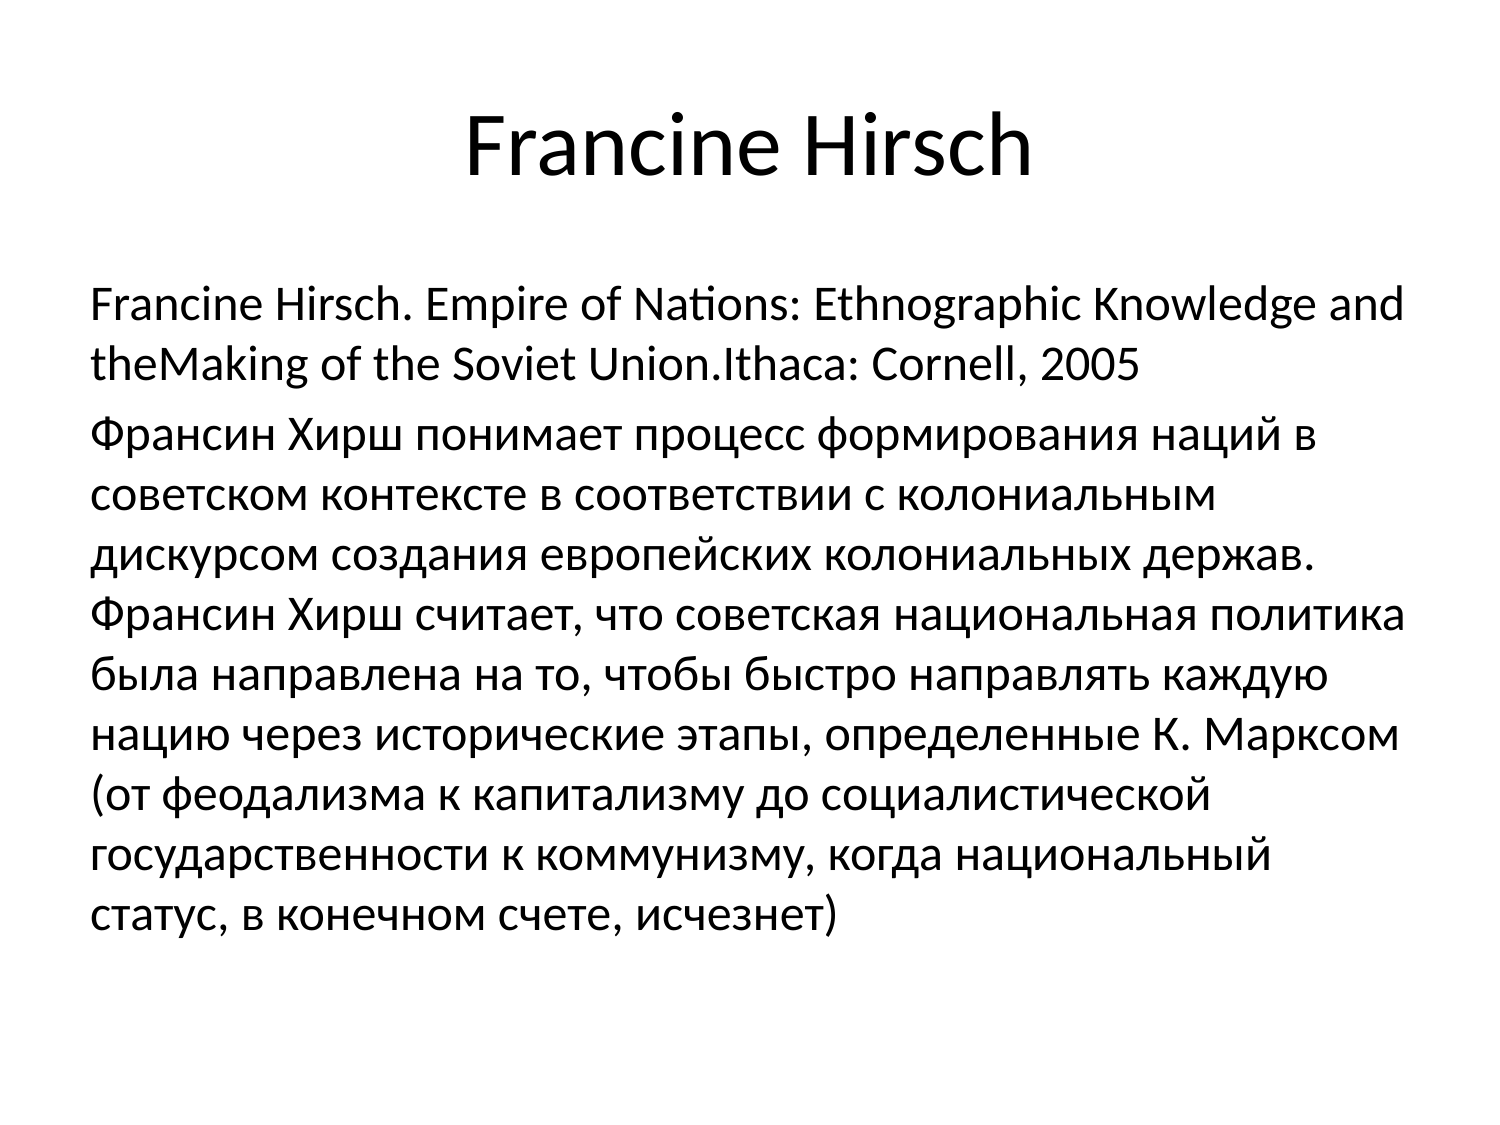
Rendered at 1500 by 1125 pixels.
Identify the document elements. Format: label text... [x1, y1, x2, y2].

list Francine Hirsch. Empire of Nations: Ethnographic Knowledge and theMaking of the Soviet Union.Ithaca: Cornell, 2005 Франсин Хирш понимает процесс формирования наций в советском контексте в соответствии с колониальным дискурсом создания европейских колониальных держав. Франсин Хирш считает, что советская национальная политика была направлена на то, чтобы быстро направлять каждую нацию через исторические этапы, определенные К. Марксом (от феодализма к капитализму до социалистической государственности к коммунизму, когда национальный статус, в конечном счете, исчезнет) [75, 262, 1425, 1005]
title Francine Hirsch [75, 45, 1425, 233]
